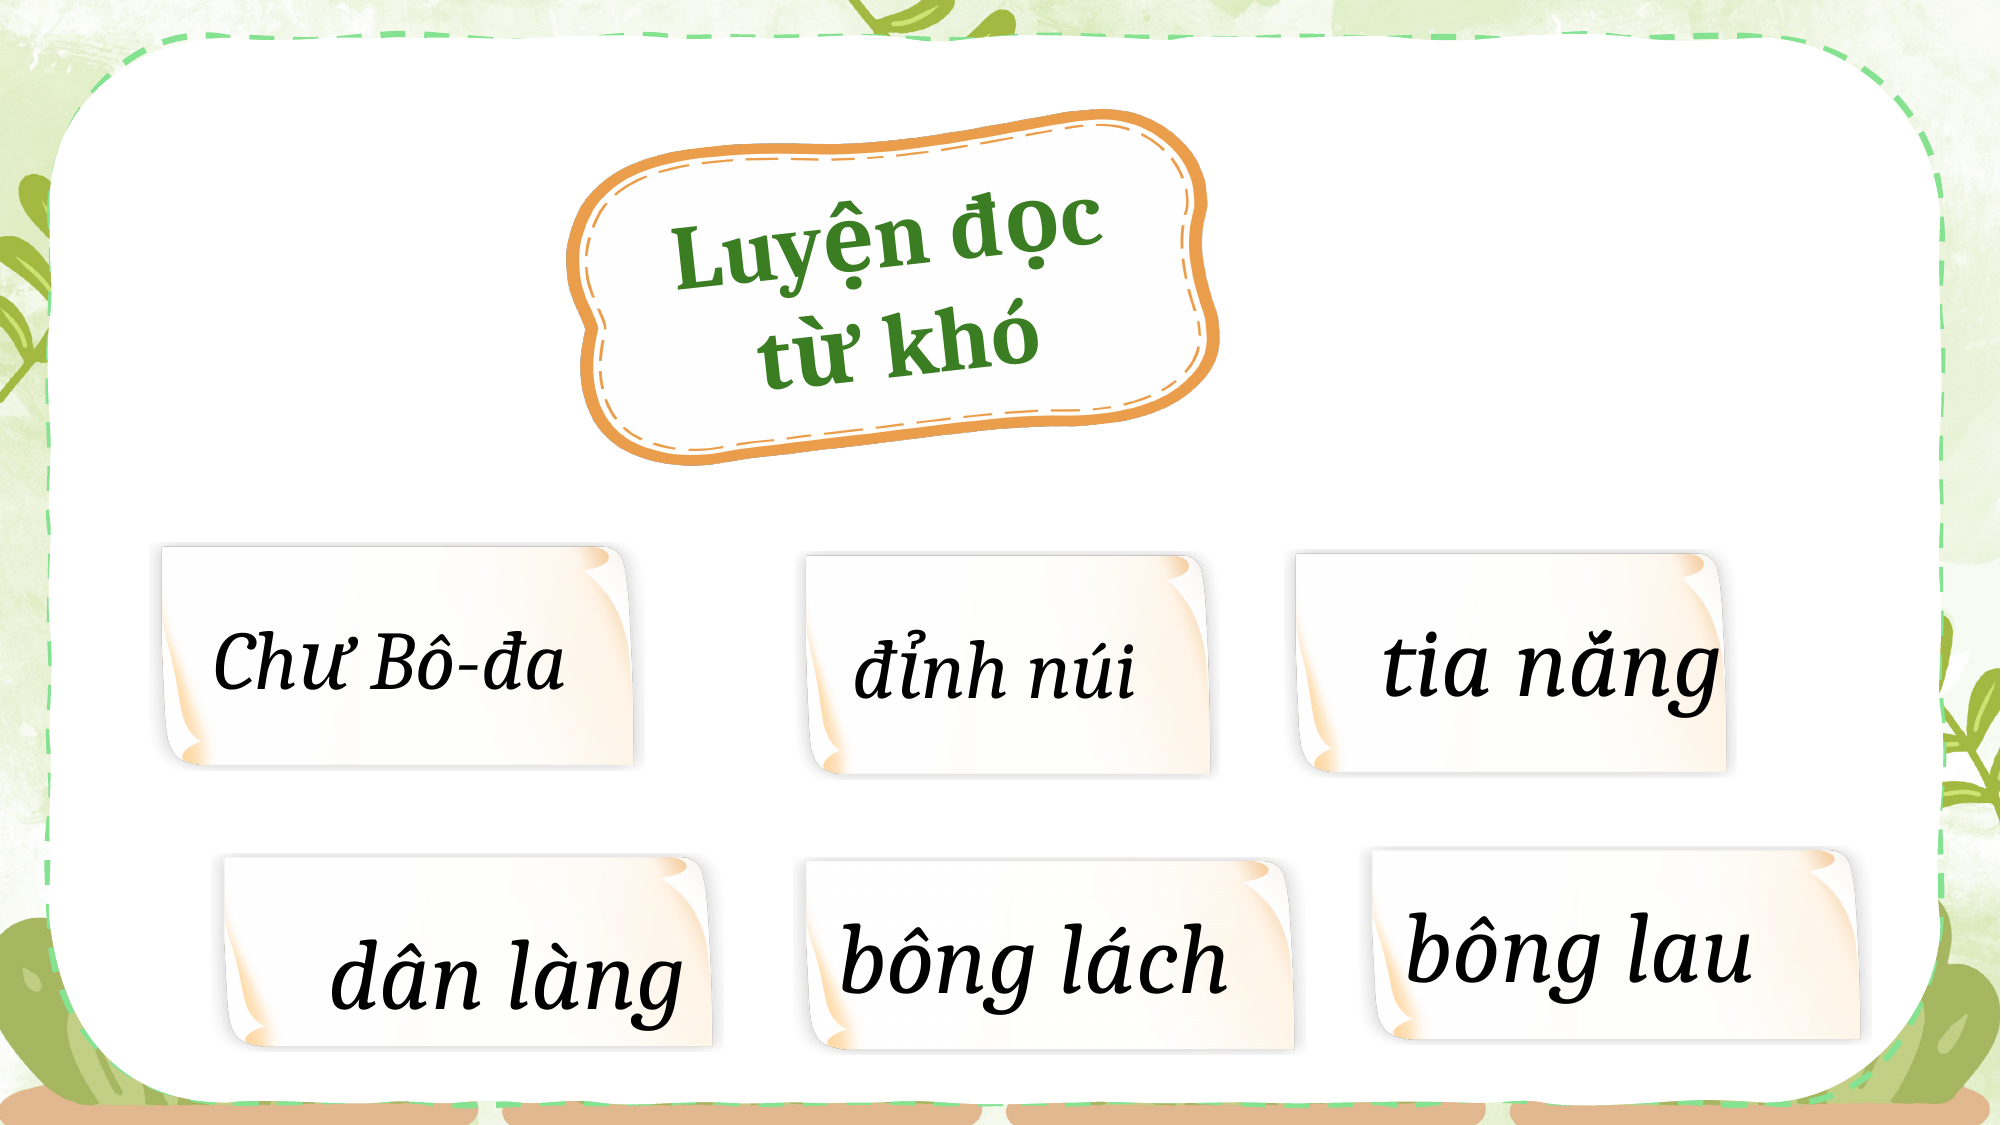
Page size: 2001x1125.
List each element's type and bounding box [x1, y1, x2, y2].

text_box [1358, 845, 1873, 1045]
picture [0, 0, 2000, 1125]
text_box [148, 541, 646, 772]
text_box [795, 550, 1221, 781]
text_box [569, 126, 1216, 447]
text_box [210, 852, 767, 1052]
text_box [792, 856, 1306, 1056]
text_box [1284, 548, 1767, 779]
